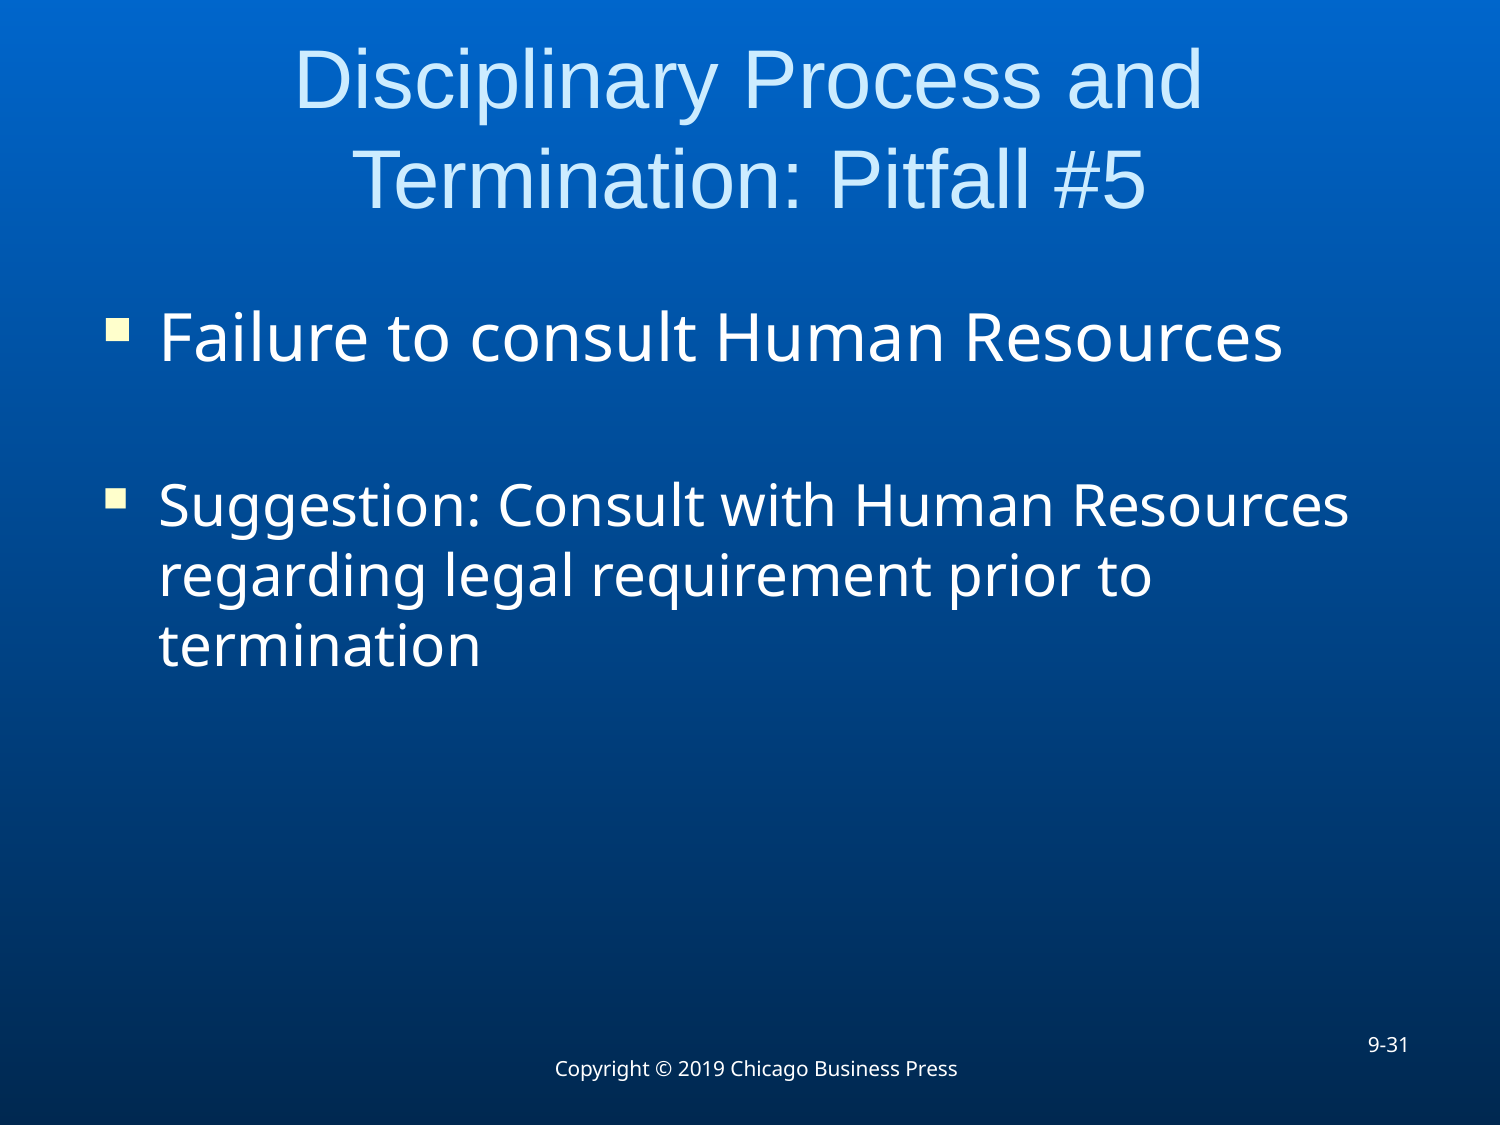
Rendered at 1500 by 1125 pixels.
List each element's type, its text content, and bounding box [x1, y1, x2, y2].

title Disciplinary Process and Termination: Pitfall #5 [75, 37, 1425, 213]
list Failure to consult Human Resources Suggestion: Consult with Human Resources regarding legal requirement prior to termination [87, 287, 1375, 913]
footer Copyright © 2019 Chicago Business Press [375, 1047, 1138, 1123]
slide_number 9-31 [1074, 1024, 1425, 1100]
